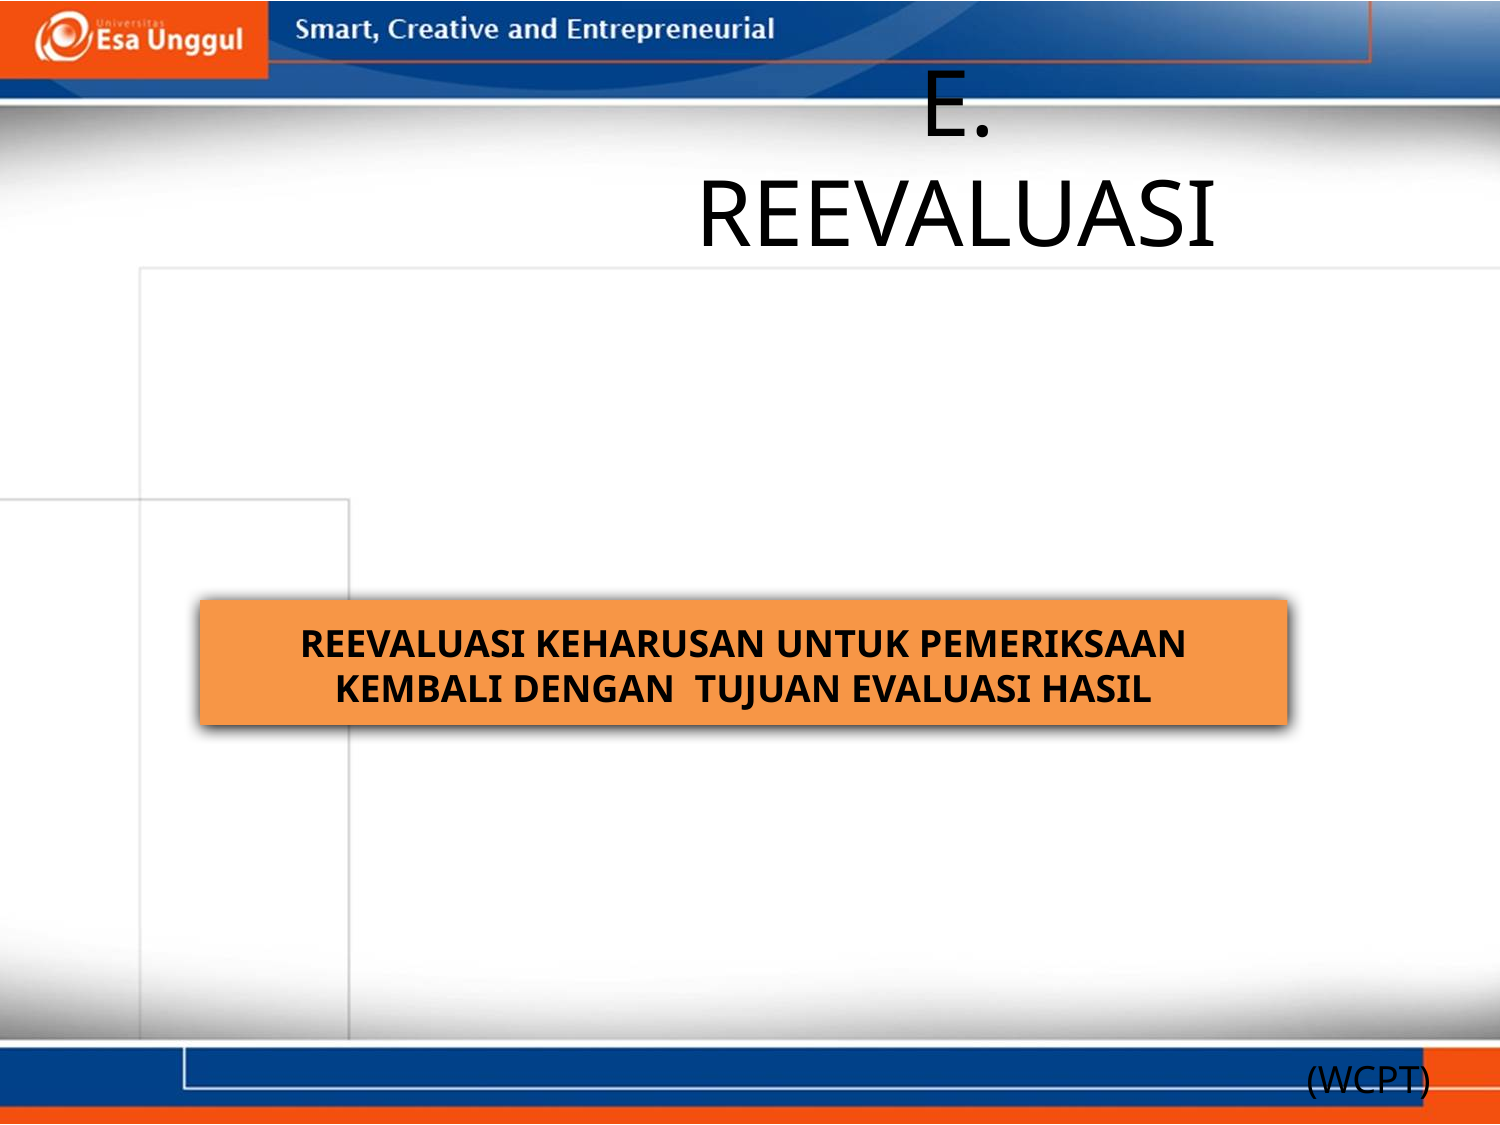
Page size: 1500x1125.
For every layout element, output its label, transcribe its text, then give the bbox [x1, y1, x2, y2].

text_box (WCPT) [1291, 1048, 1446, 1109]
picture [0, 1, 1500, 1124]
title E. REEVALUASI [650, 37, 1264, 172]
text_box REEVALUASI KEHARUSAN UNTUK PEMERIKSAAN KEMBALI DENGAN TUJUAN EVALUASI HASIL [200, 600, 1288, 725]
